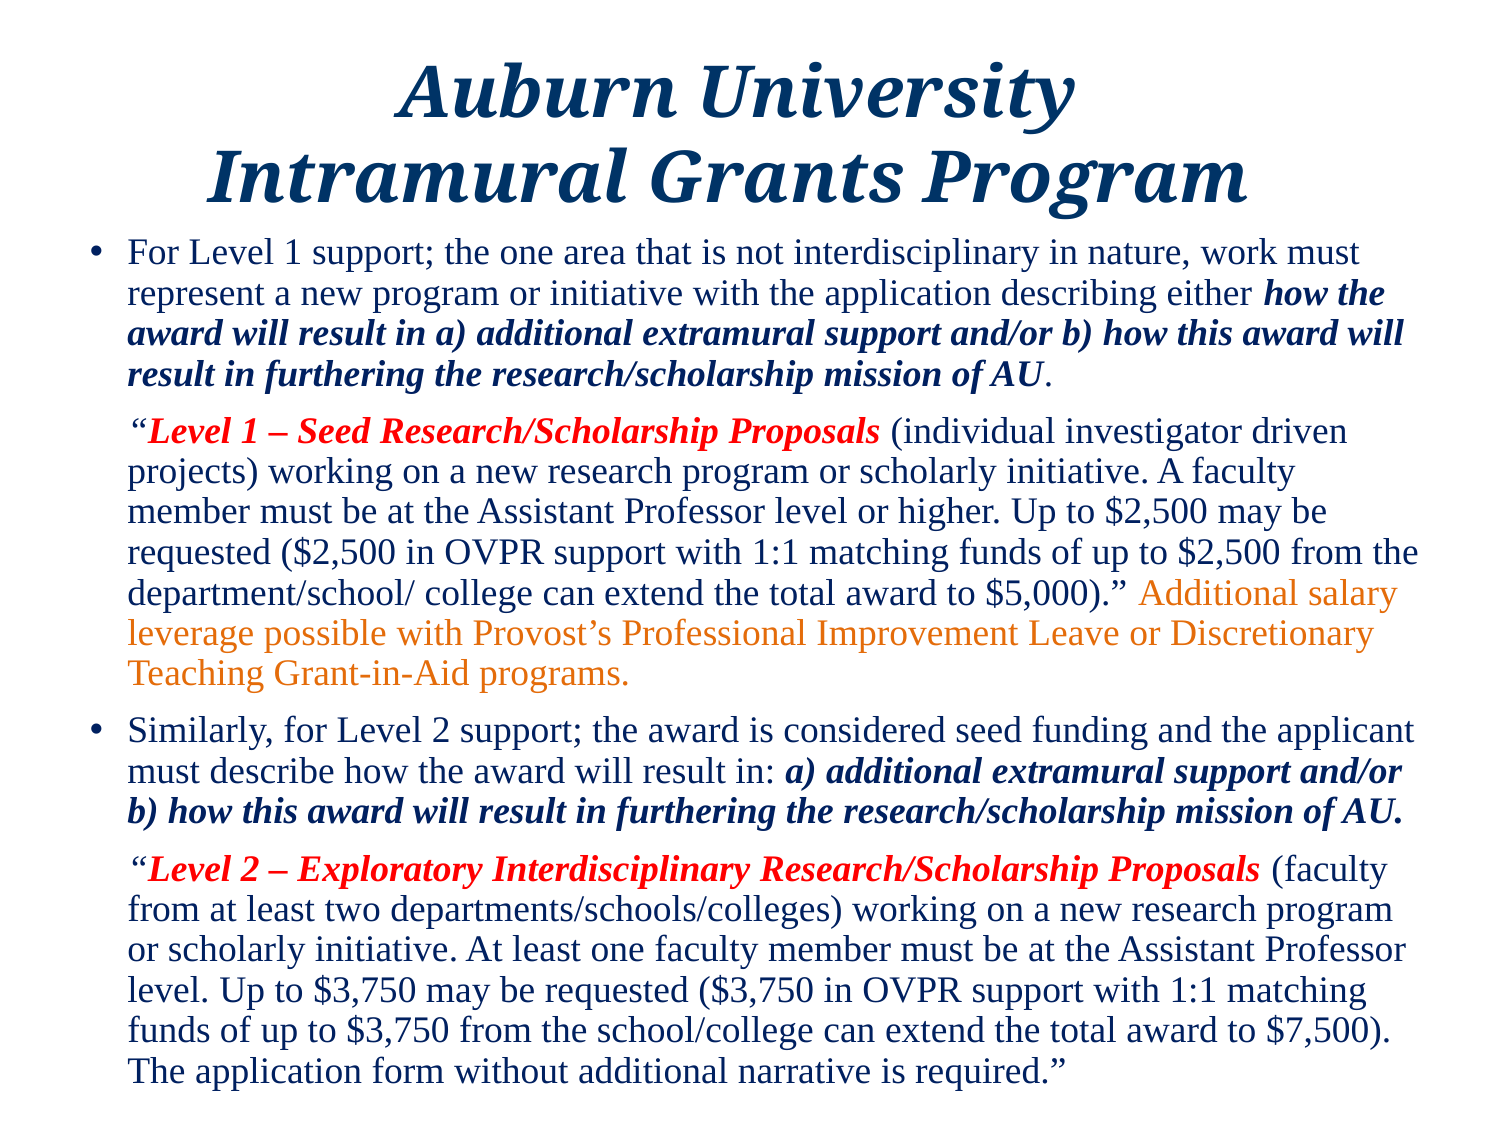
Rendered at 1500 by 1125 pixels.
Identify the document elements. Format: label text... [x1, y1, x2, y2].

text_box Auburn University Intramural Grants Program [62, 37, 1413, 225]
text_box For Level 1 support; the one area that is not interdisciplinary in nature, work must represent a new program or initiative with the application describing either how the award will result in a) additional extramural support and/or b) how this award will result in furthering the research/scholarship mission of AU. “Level 1 – Seed Research/Scholarship Proposals (individual investigator driven projects) working on a new research program or scholarly initiative. A faculty member must be at the Assistant Professor level or higher. Up to $2,500 may be requested ($2,500 in OVPR support with 1:1 matching funds of up to $2,500 from the department/school/ college can extend the total award to $5,000).” Additional salary leverage possible with Provost’s Professional Improvement Leave or Discretionary Teaching Grant-in-Aid programs. Similarly, for Level 2 support; the award is considered seed funding and the applicant must describe how the award will result in: a) additional extramural support and/or b) how this award will result in furthering the research/scholarship mission of AU. “Level 2 – Exploratory Interdisciplinary Research/Scholarship Proposals (faculty from at least two departments/schools/colleges) working on a new research program or scholarly initiative. At least one faculty member must be at the Assistant Professor level. Up to $3,750 may be requested ($3,750 in OVPR support with 1:1 matching funds of up to $3,750 from the school/college can extend the total award to $7,500). The application form without additional narrative is required.” [74, 224, 1438, 1099]
